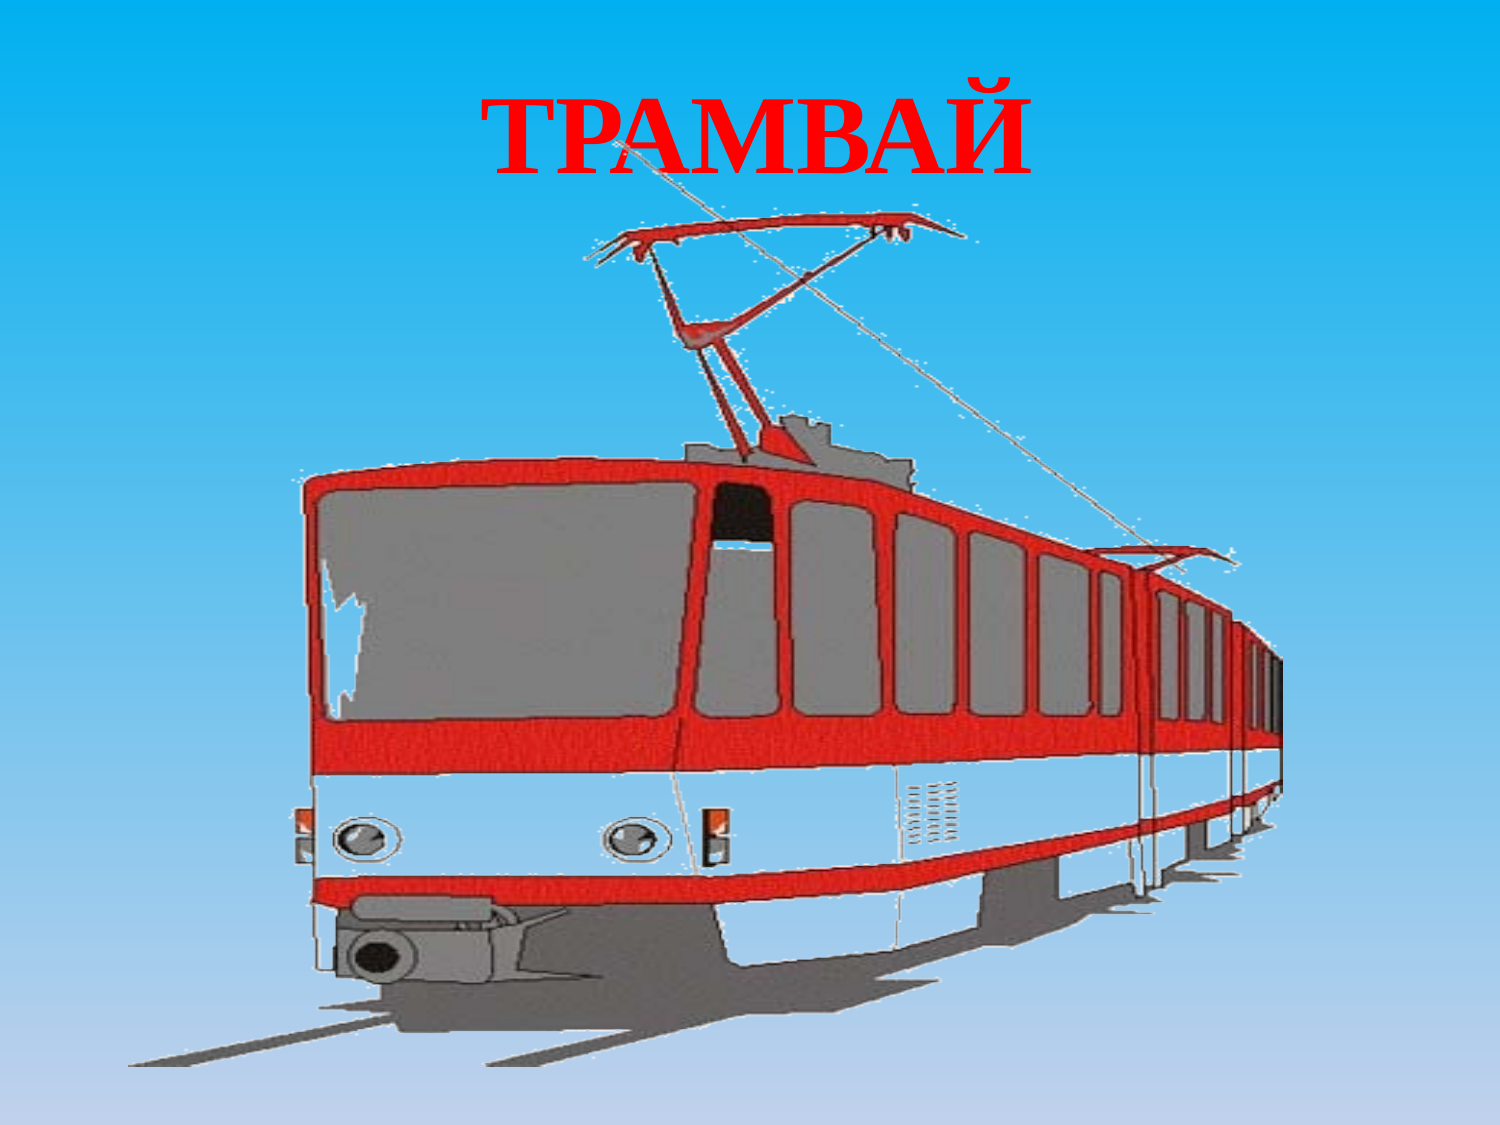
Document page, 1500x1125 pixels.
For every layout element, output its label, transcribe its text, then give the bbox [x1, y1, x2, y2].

picture [128, 140, 1284, 1067]
title ТРАМВАЙ [82, 35, 1432, 223]
